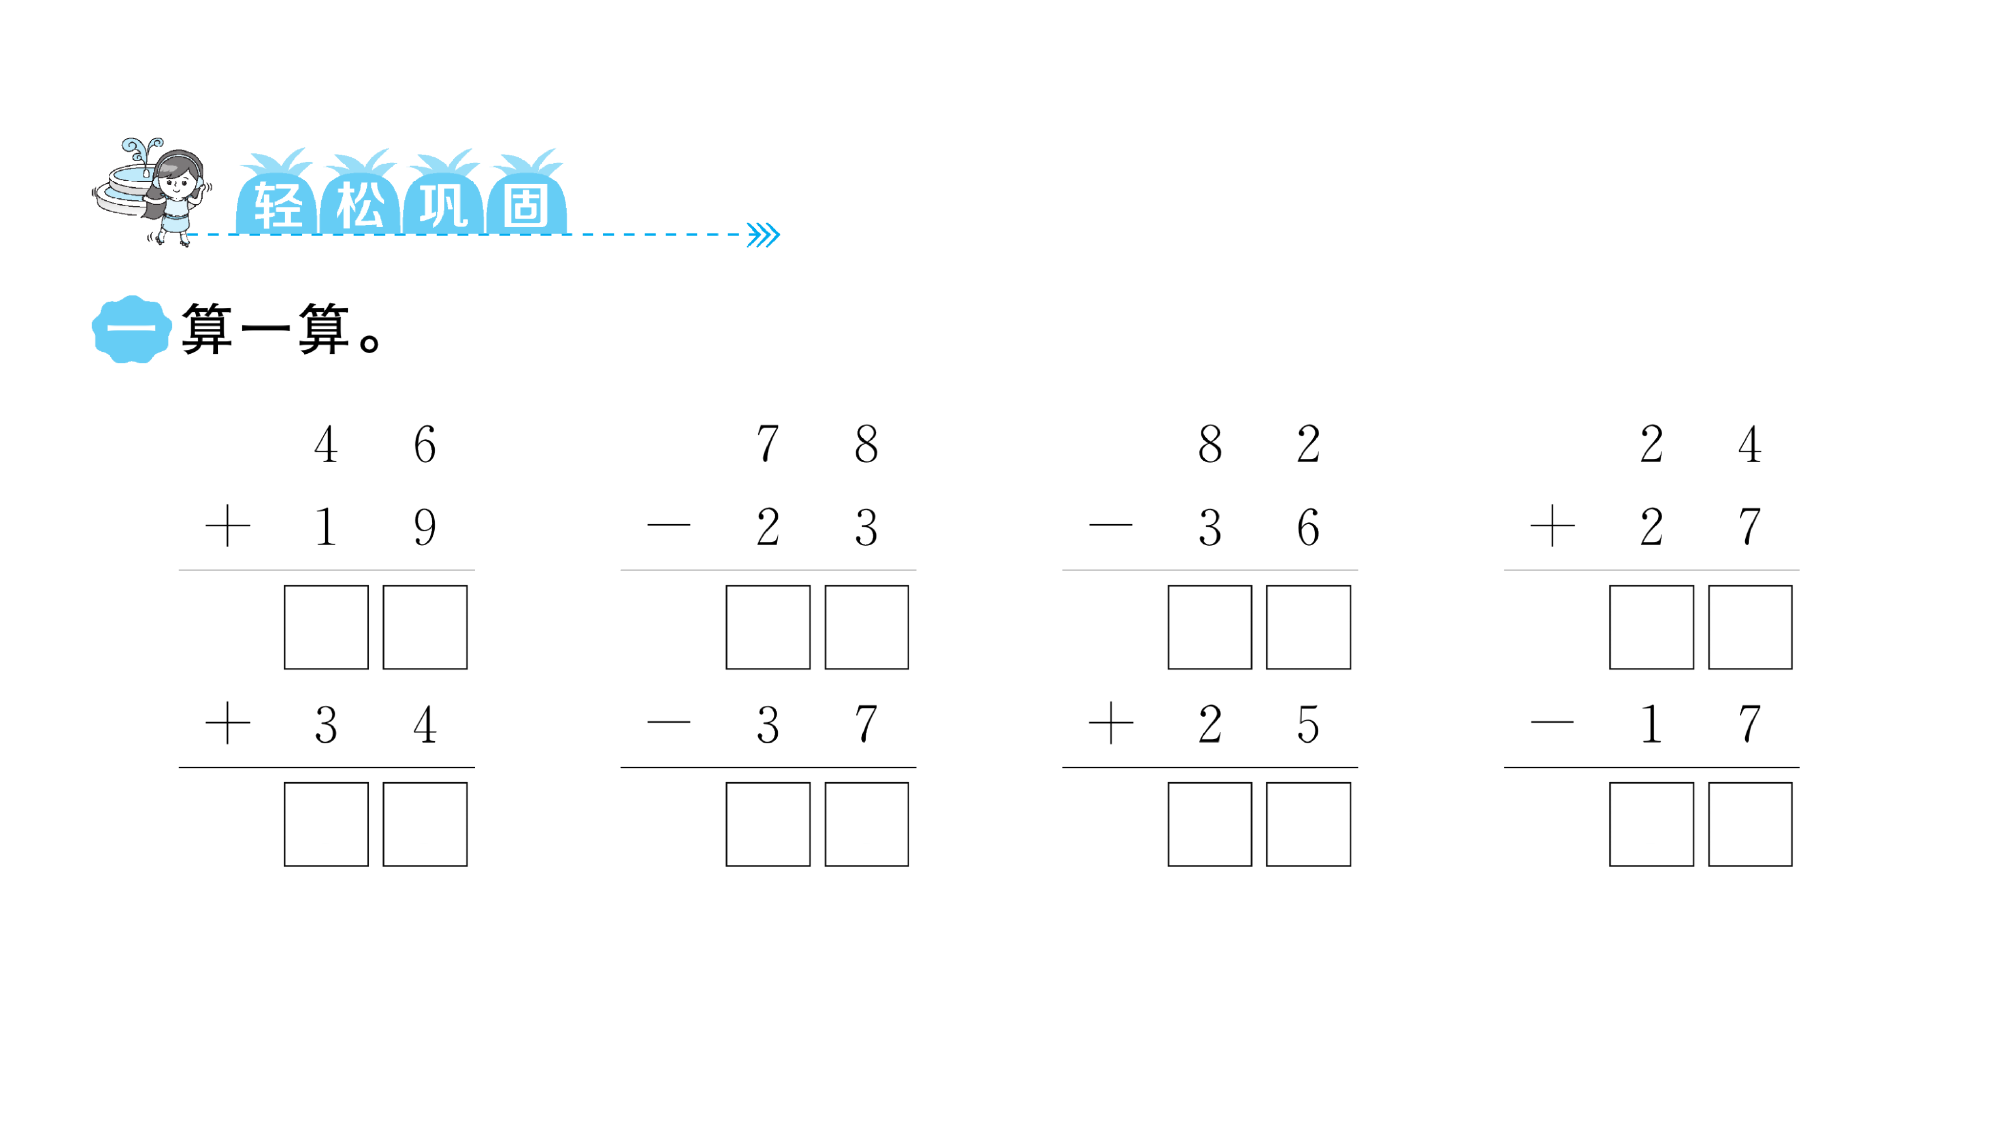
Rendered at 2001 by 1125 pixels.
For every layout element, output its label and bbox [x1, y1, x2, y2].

picture [88, 118, 1979, 886]
